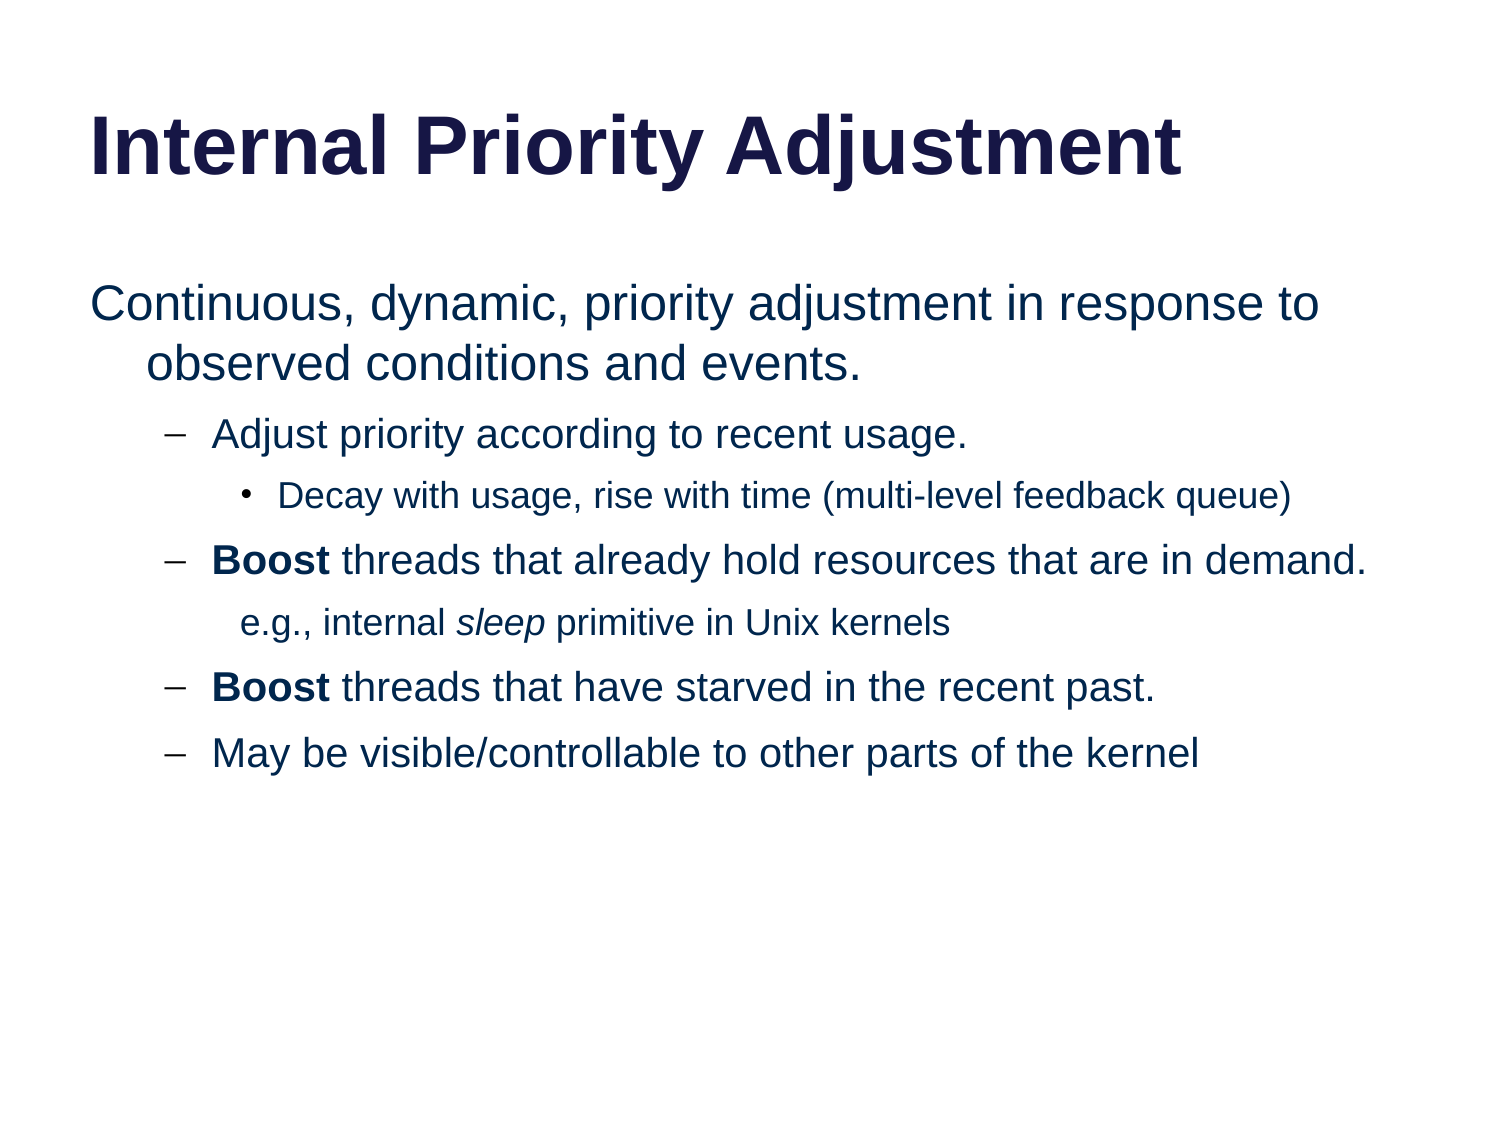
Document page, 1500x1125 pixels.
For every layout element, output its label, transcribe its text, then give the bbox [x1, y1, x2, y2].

title Internal Priority Adjustment [75, 0, 1425, 200]
list Continuous, dynamic, priority adjustment in response to observed conditions and events. Adjust priority according to recent usage. Decay with usage, rise with time (multi-level feedback queue) Boost threads that already hold resources that are in demand. e.g., internal sleep primitive in Unix kernels Boost threads that have starved in the recent past. May be visible/controllable to other parts of the kernel [75, 262, 1425, 937]
